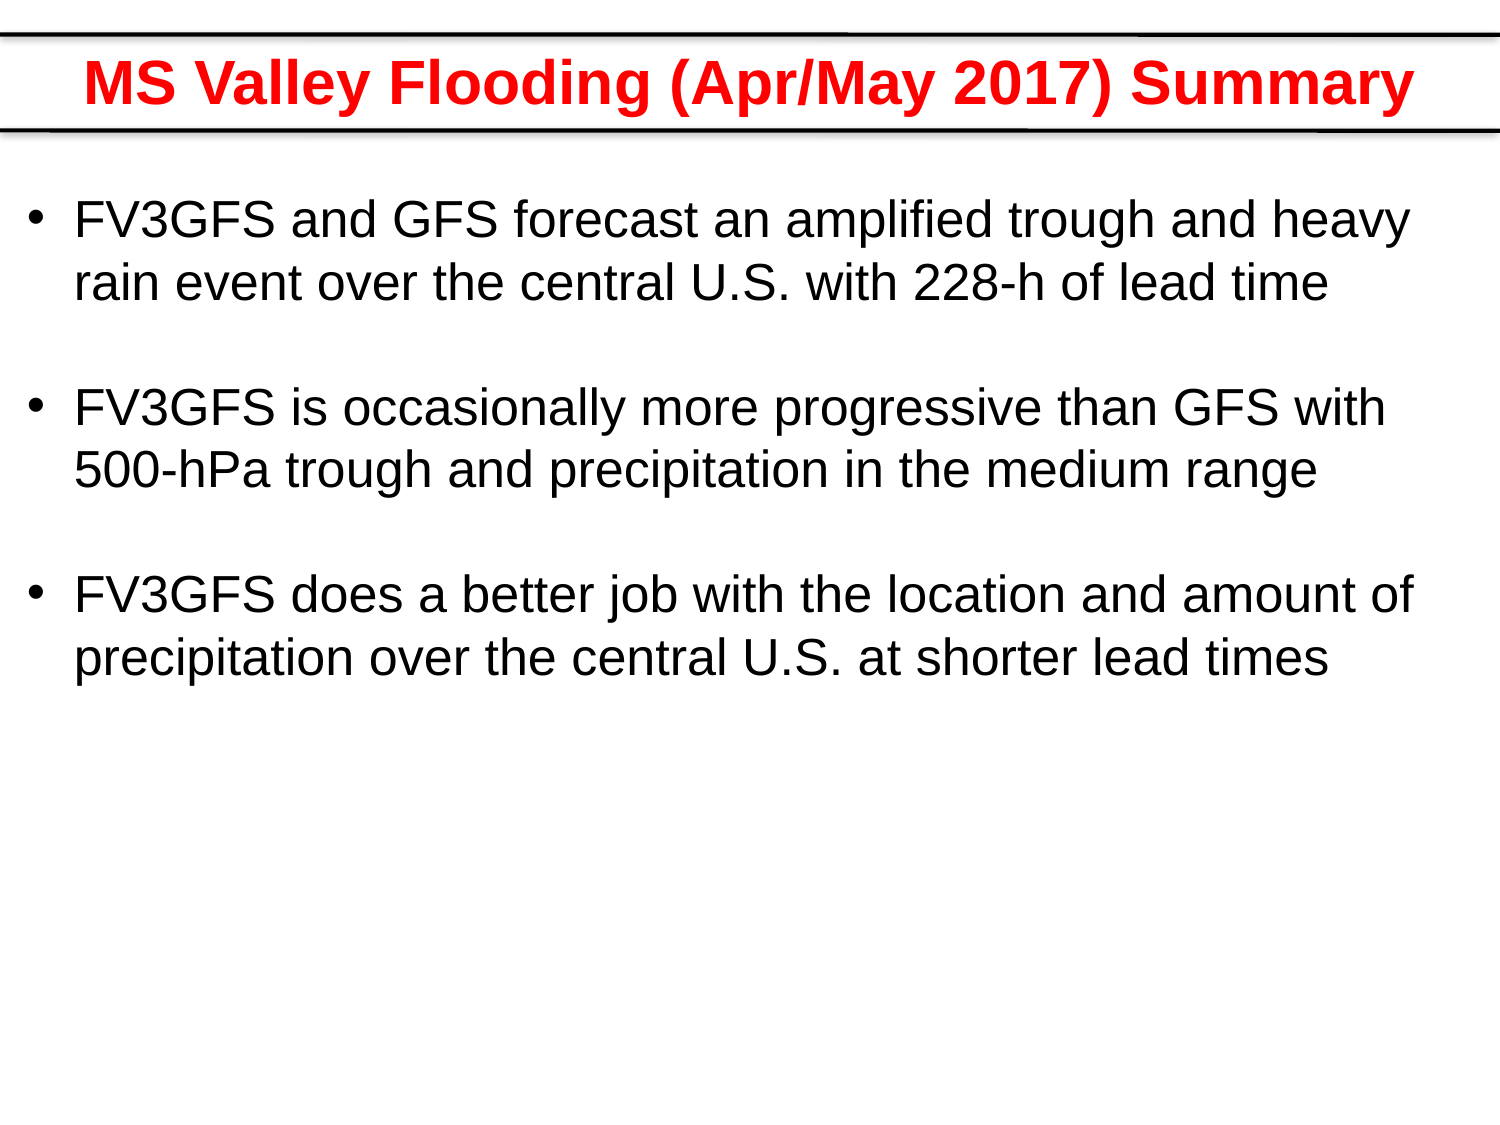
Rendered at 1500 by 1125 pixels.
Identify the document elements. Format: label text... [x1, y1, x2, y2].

text_box MS Valley Flooding (Apr/May 2017) Summary [0, 41, 1500, 125]
text_box FV3GFS and GFS forecast an amplified trough and heavy rain event over the central U.S. with 228-h of lead time FV3GFS is occasionally more progressive than GFS with 500-hPa trough and precipitation in the medium range FV3GFS does a better job with the location and amount of precipitation over the central U.S. at shorter lead times [12, 178, 1500, 756]
